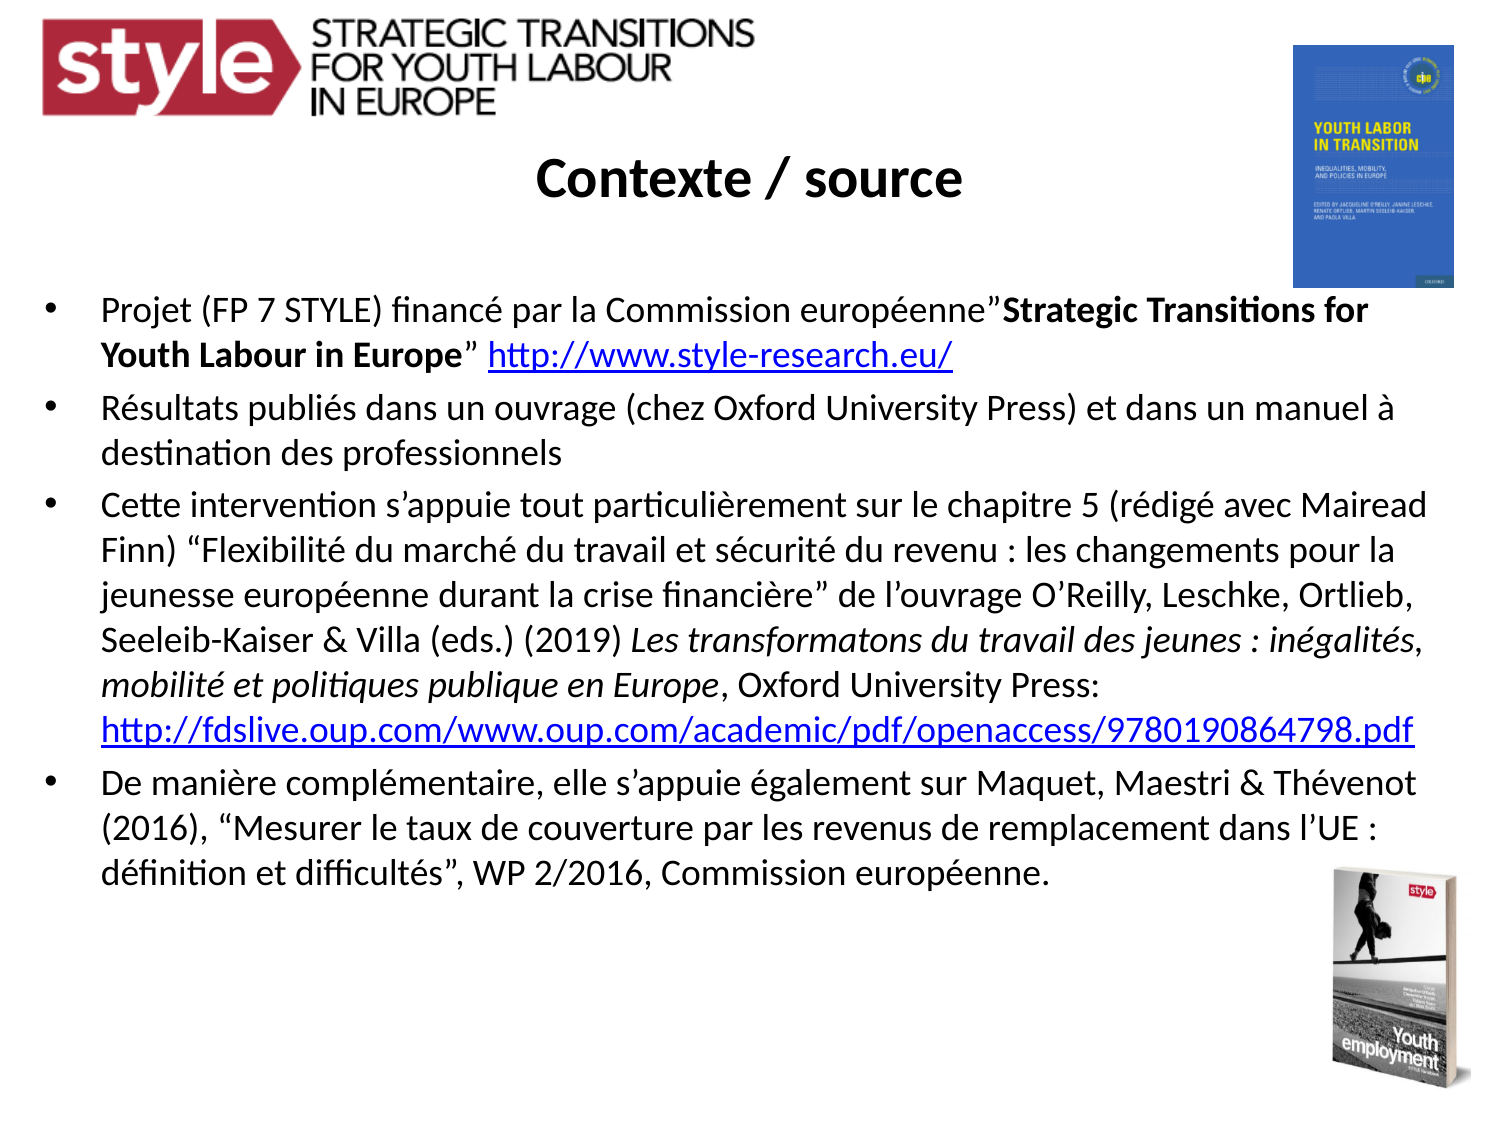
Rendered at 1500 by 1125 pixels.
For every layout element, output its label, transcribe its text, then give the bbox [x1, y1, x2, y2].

picture [1293, 44, 1455, 288]
title Contexte / source [75, 45, 1291, 233]
picture [1323, 849, 1471, 1093]
list Projet (FP 7 STYLE) financé par la Commission européenne”Strategic Transitions for Youth Labour in Europe” http://www.style-research.eu/ Résultats publiés dans un ouvrage (chez Oxford University Press) et dans un manuel à destination des professionnels Cette intervention s’appuie tout particulièrement sur le chapitre 5 (rédigé avec Mairead Finn) “Flexibilité du marché du travail et sécurité du revenu : les changements pour la jeunesse européenne durant la crise financière” de l’ouvrage O’Reilly, Leschke, Ortlieb, Seeleib-Kaiser & Villa (eds.) (2019) Les transformatons du travail des jeunes : inégalités, mobilité et politiques publique en Europe, Oxford University Press: http://fdslive.oup.com/www.oup.com/academic/pdf/openaccess/9780190864798.pdf De manière complémentaire, elle s’appuie également sur Maquet, Maestri & Thévenot (2016), “Mesurer le taux de couverture par les revenus de remplacement dans l’UE : définition et difficultés”, WP 2/2016, Commission européenne. [29, 277, 1454, 1040]
picture [0, 0, 793, 136]
